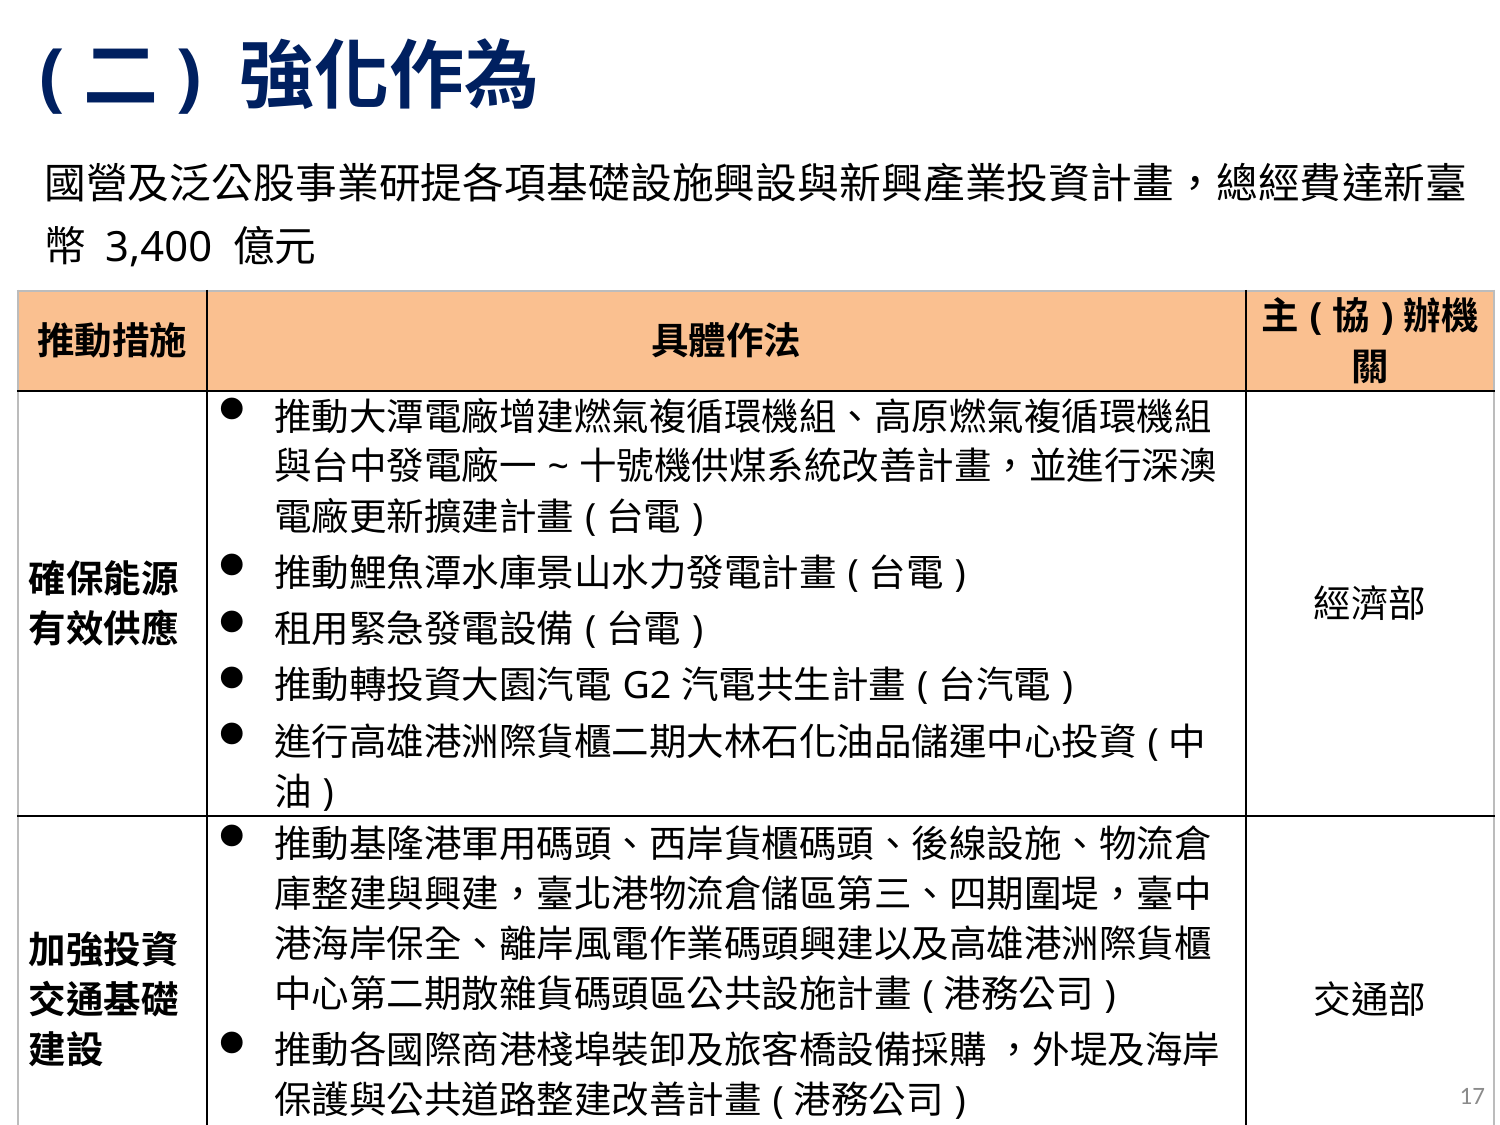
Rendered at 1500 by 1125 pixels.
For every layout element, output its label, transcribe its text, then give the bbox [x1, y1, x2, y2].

table_cell 經濟部 [1247, 392, 1493, 815]
slide_number 17 [1495, 1065, 1500, 1125]
text_box (二) 強化作為 [24, 18, 1500, 126]
text_box 國營及泛公股事業研提各項基礎設施興設與新興產業投資計畫，總經費達新臺幣 3,400 億元 [29, 137, 1483, 277]
table_cell 交通部 [1247, 817, 1493, 1125]
table_cell 推動大潭電廠增建燃氣複循環機組、高原燃氣複循環機組與台中發電廠一~十號機供煤系統改善計畫，並進行深澳電廠更新擴建計畫(台電) 推動鯉魚潭水庫景山水力發電計畫(台電) 租用緊急發電設備(台電) 推動轉投資大園汽電G2汽電共生計畫(台汽電) 進行高雄港洲際貨櫃二期大林石化油品儲運中心投資(中油) [208, 392, 1245, 815]
table_cell 確保能源有效供應 [19, 392, 206, 815]
table_header 主(協)辦機關 [1247, 292, 1493, 390]
table_cell 推動基隆港軍用碼頭、西岸貨櫃碼頭、後線設施、物流倉庫整建與興建，臺北港物流倉儲區第三、四期圍堤，臺中港海岸保全、離岸風電作業碼頭興建以及高雄港洲際貨櫃中心第二期散雜貨碼頭區公共設施計畫(港務公司) 推動各國際商港棧埠裝卸及旅客橋設備採購 ，外堤及海岸保護與公共道路整建改善計畫(港務公司) 推動桃園國際機場空側設施全面強化計畫(桃機公司) [208, 817, 1245, 1125]
table_cell 加強投資交通基礎建設 [19, 817, 206, 1125]
table_header 具體作法 [208, 292, 1245, 390]
table_header 推動措施 [19, 292, 206, 390]
